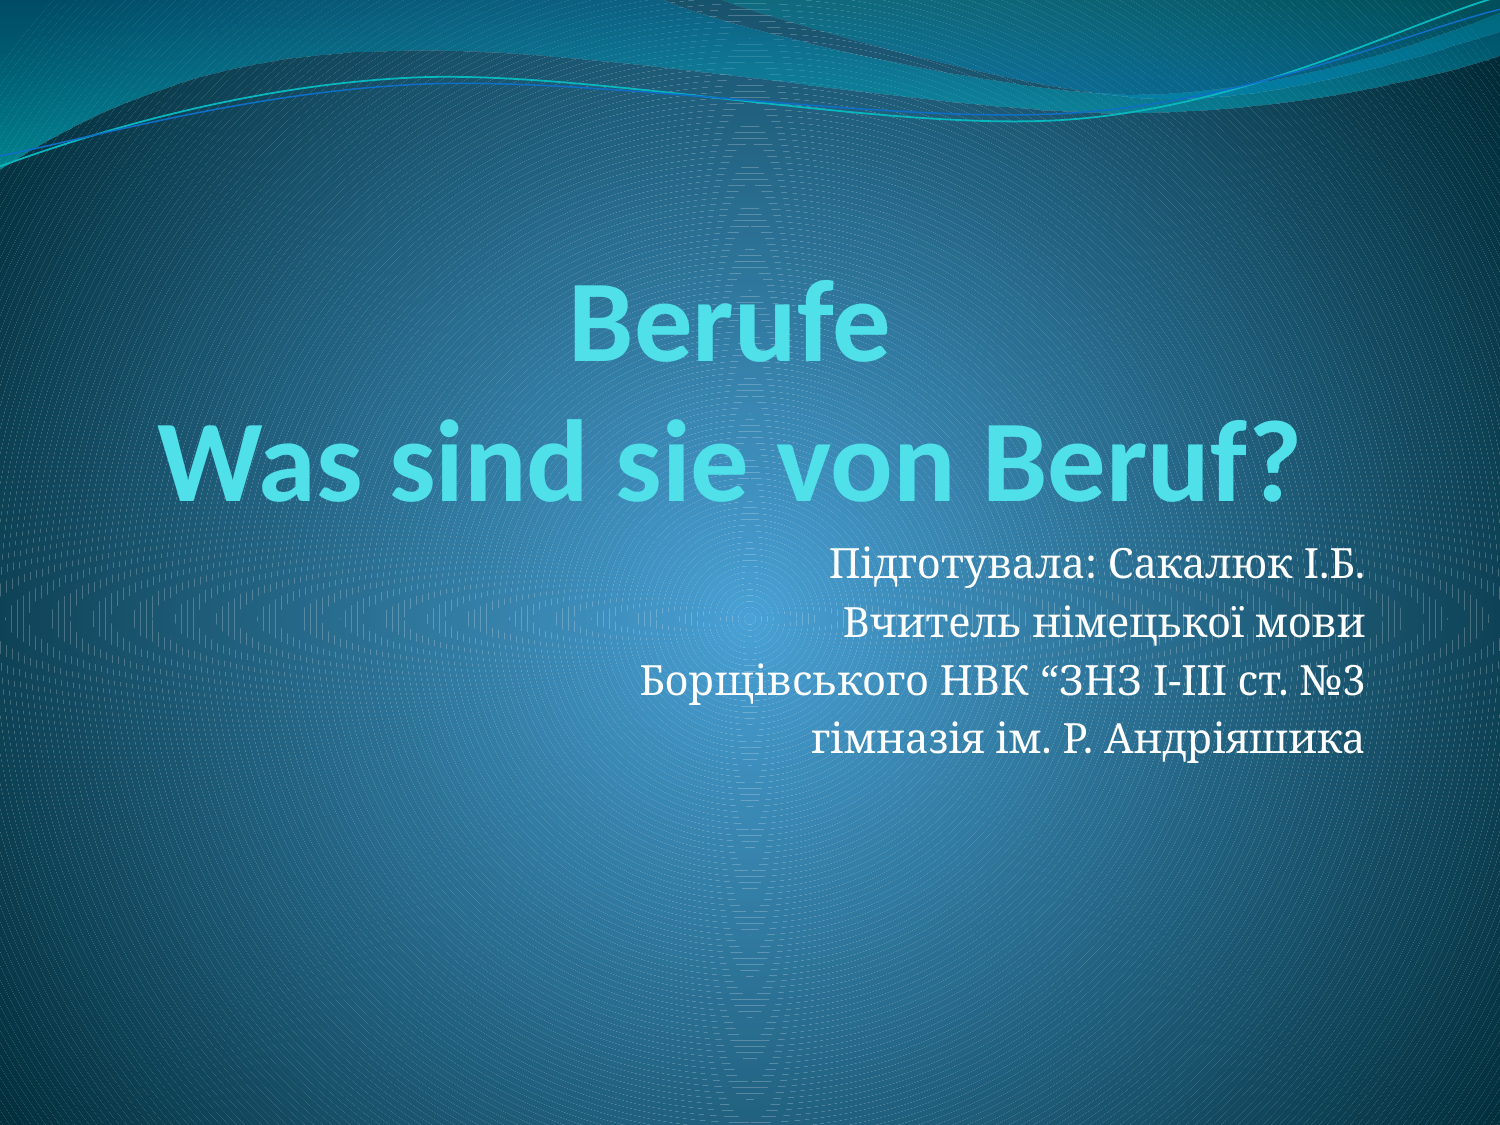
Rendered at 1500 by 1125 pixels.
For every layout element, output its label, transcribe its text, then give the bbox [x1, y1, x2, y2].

subtitle Підготувала: Сакалюк І.Б. Вчитель німецької мови Борщівського НВК “ЗНЗ І-ІІІ ст. №3 гімназія ім. Р. Андріяшика [87, 529, 1376, 818]
title Berufe Was sind sie von Beruf? [87, 224, 1376, 525]
